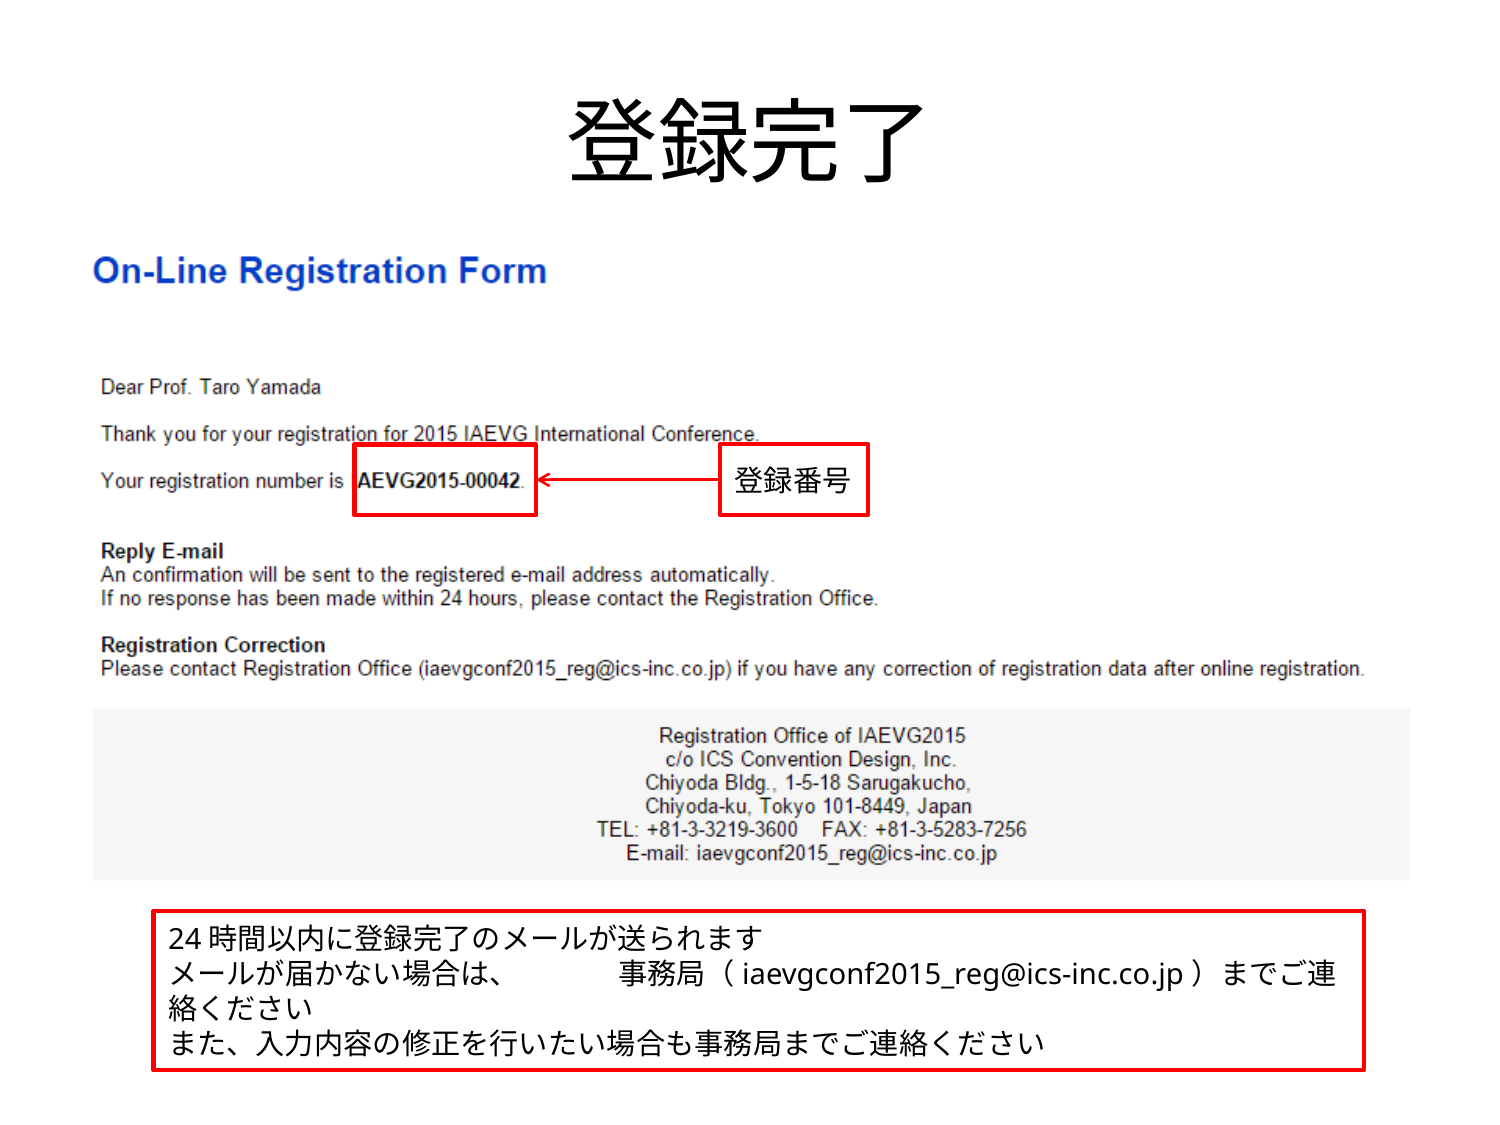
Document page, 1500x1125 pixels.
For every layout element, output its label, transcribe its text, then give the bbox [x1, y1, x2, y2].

text_box 24時間以内に登録完了のメールが送られます メールが届かない場合は、 事務局（iaevgconf2015_reg@ics-inc.co.jp）までご連絡ください また、入力内容の修正を行いたい場合も事務局までご連絡ください [151, 909, 1366, 1072]
picture [90, 237, 1410, 887]
title 登録完了 [75, 45, 1425, 233]
